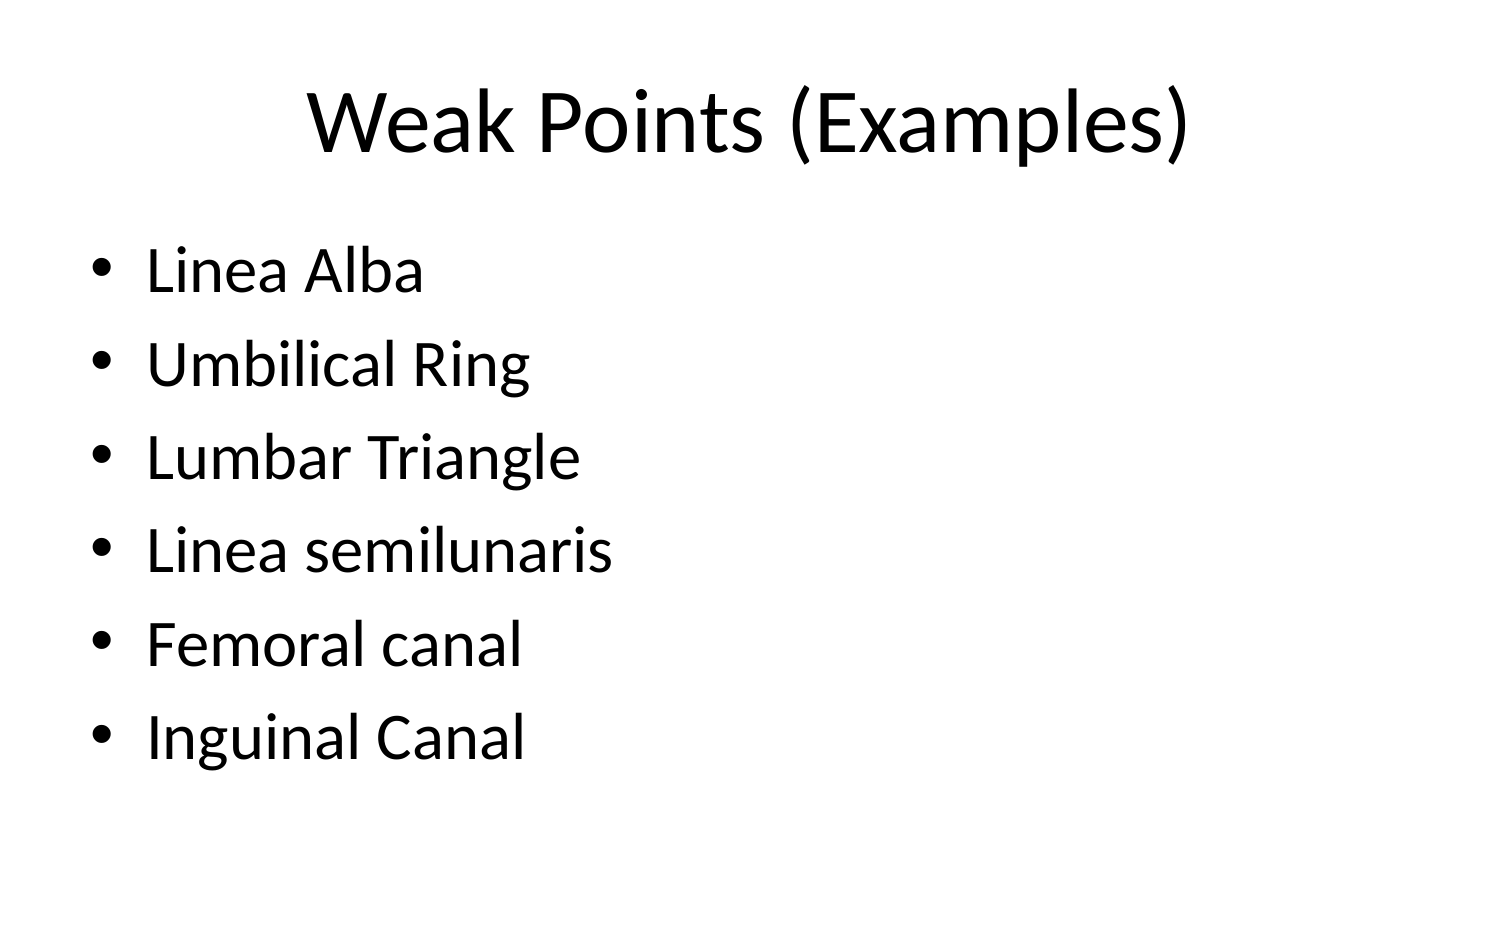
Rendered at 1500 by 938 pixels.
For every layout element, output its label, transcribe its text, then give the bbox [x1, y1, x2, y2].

title Weak Points (Examples) [75, 37, 1425, 194]
list Linea Alba Umbilical Ring Lumbar Triangle Linea semilunaris Femoral canal Inguinal Canal [75, 218, 1425, 838]
